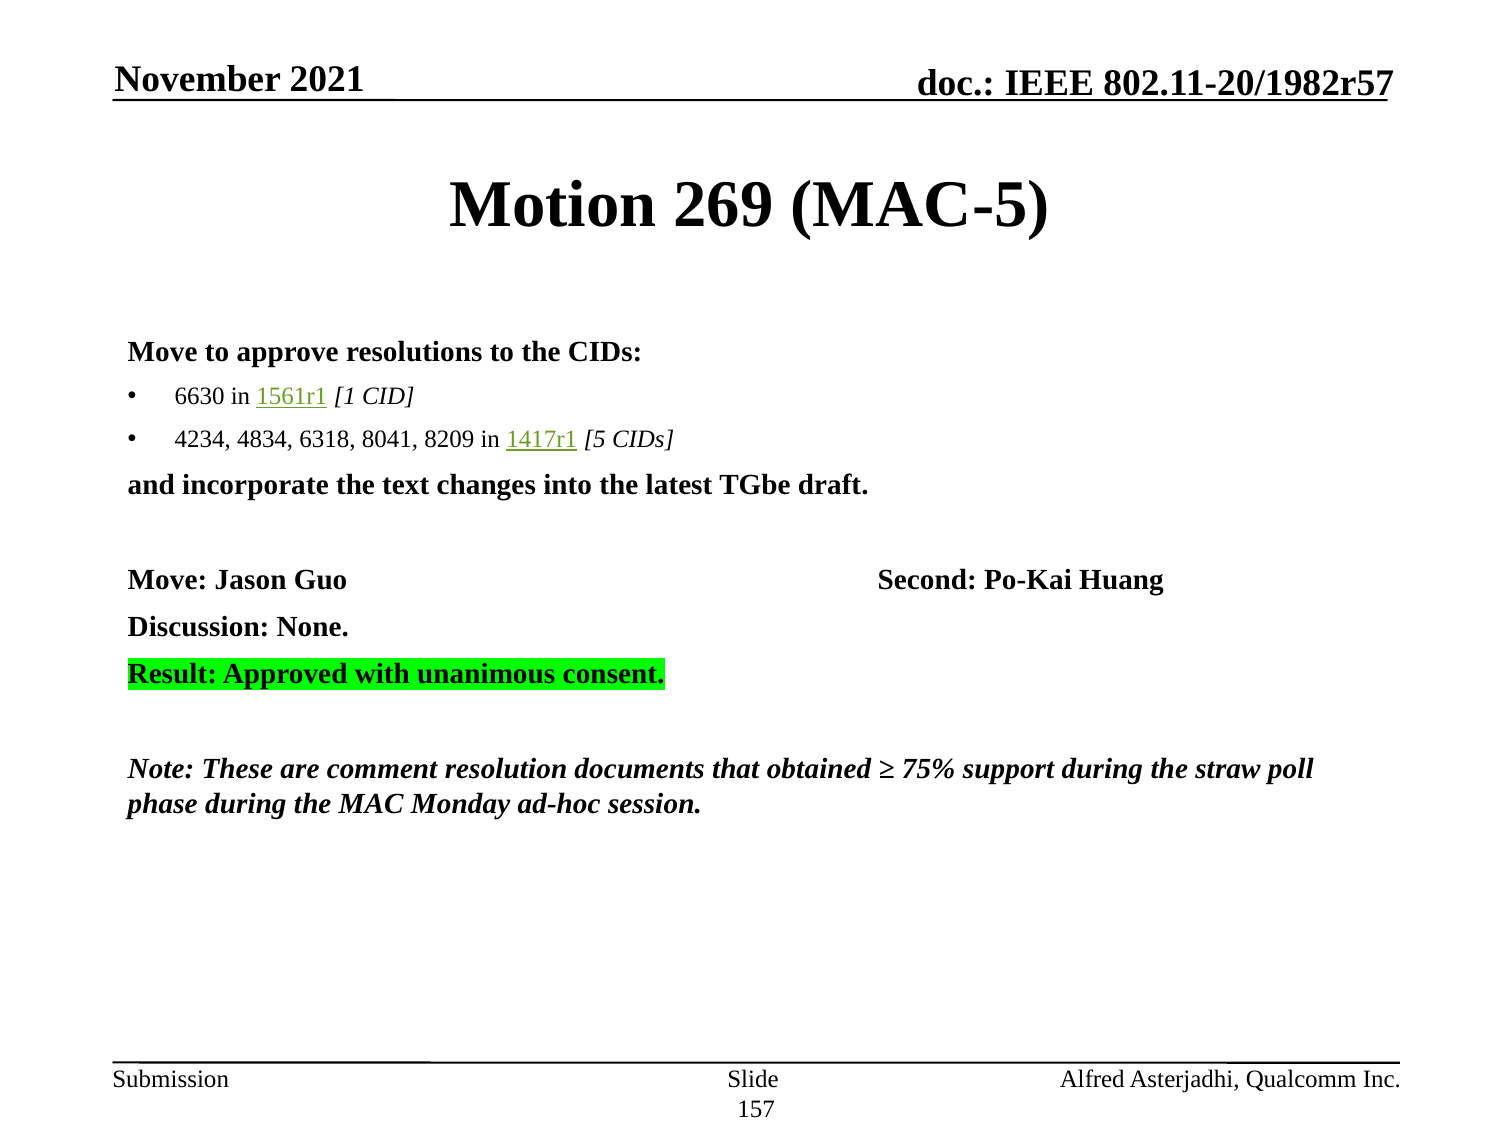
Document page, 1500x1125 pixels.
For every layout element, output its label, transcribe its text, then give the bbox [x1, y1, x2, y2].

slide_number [114, 54, 423, 100]
title Motion 269 (MAC-5) [112, 112, 1388, 288]
slide_number Slide 157 [712, 1061, 800, 1123]
footer Alfred Asterjadhi, Qualcomm Inc. [878, 1061, 1402, 1093]
list Move to approve resolutions to the CIDs: 6630 in 1561r1 [1 CID] 4234, 4834, 6318, 8041, 8209 in 1417r1 [5 CIDs] and incorporate the text changes into the latest TGbe draft. Move: Jason Guo Second: Po-Kai Huang Discussion: None. Result: Approved with unanimous consent. Note: These are comment resolution documents that obtained ≥ 75% support during the straw poll phase during the MAC Monday ad-hoc session. [112, 324, 1388, 1063]
